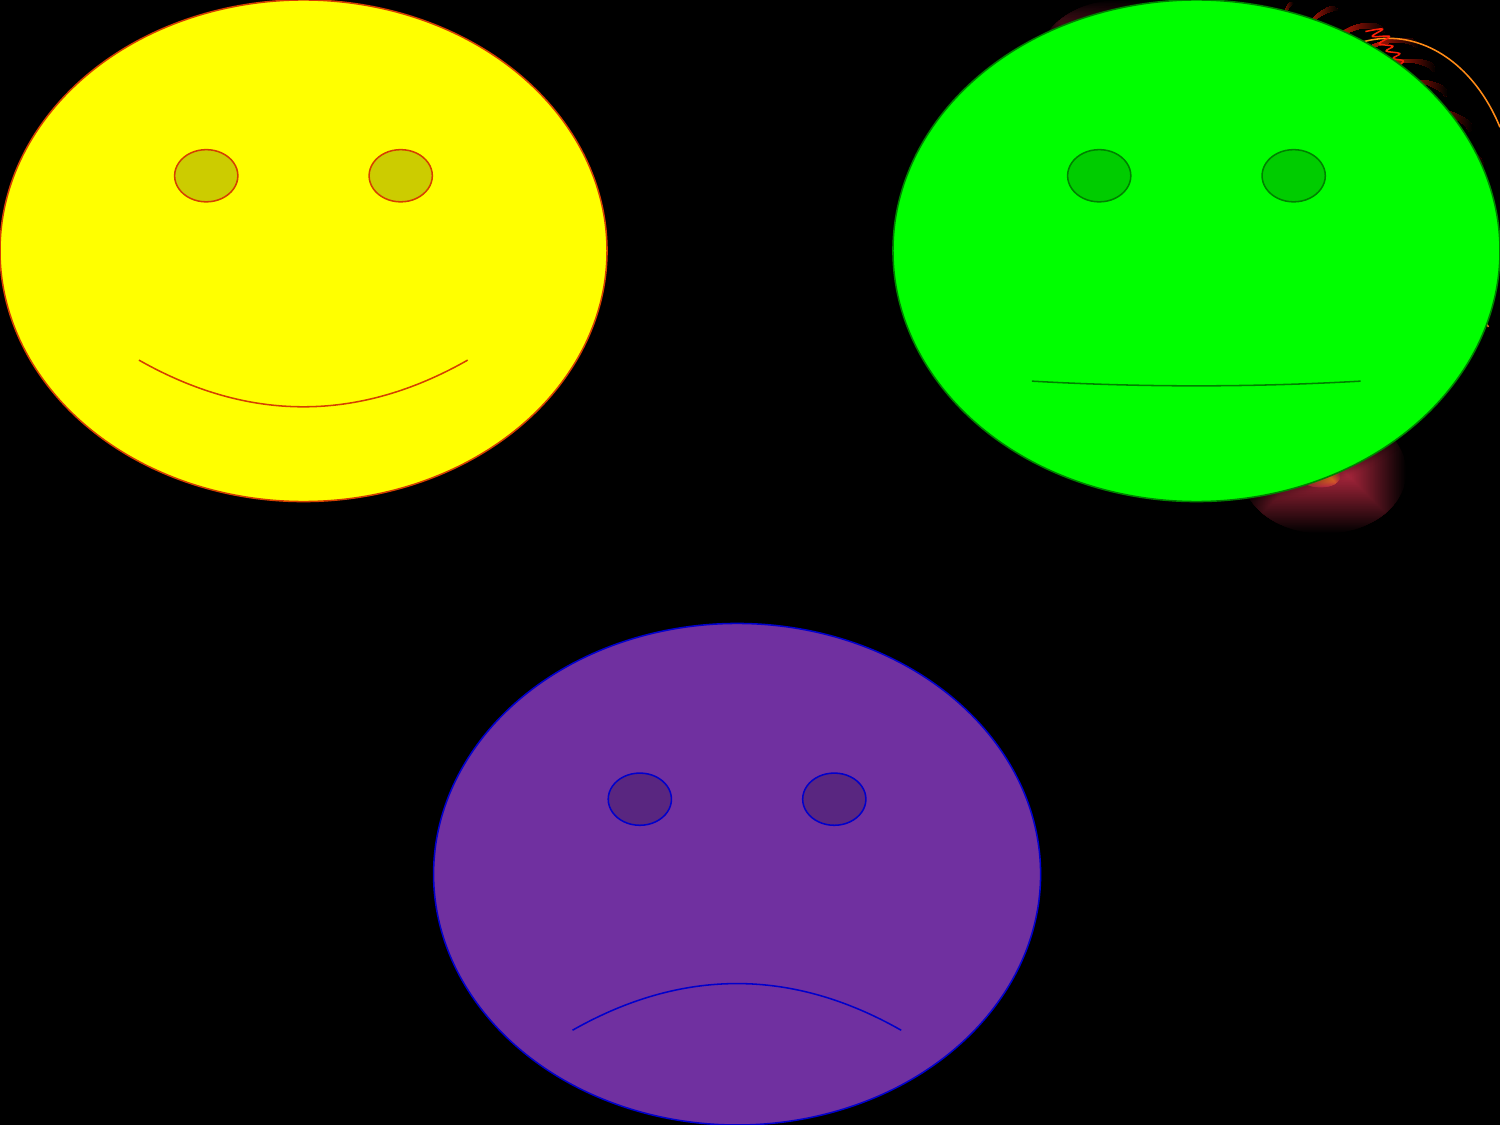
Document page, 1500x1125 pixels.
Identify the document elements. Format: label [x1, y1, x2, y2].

text_box [432, 622, 1042, 1125]
text_box [892, 0, 1500, 503]
text_box [0, 0, 608, 503]
